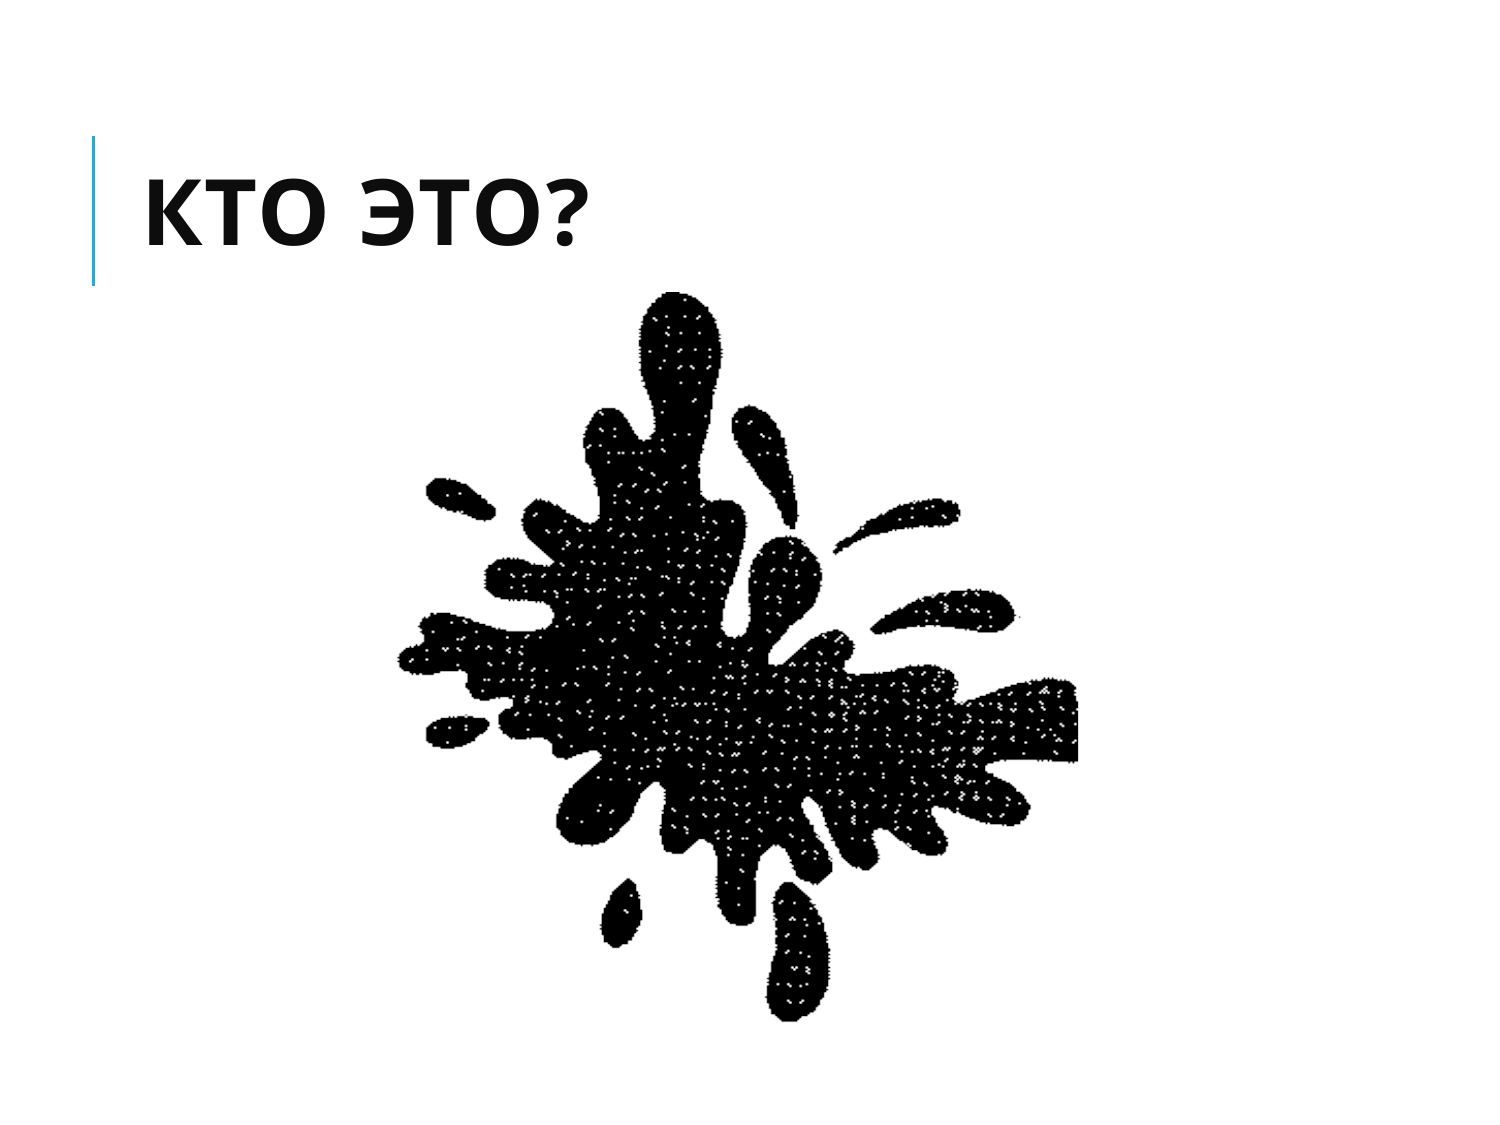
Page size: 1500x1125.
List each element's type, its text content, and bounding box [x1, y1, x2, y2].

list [363, 292, 1079, 1037]
title Кто это? [126, 96, 1322, 342]
